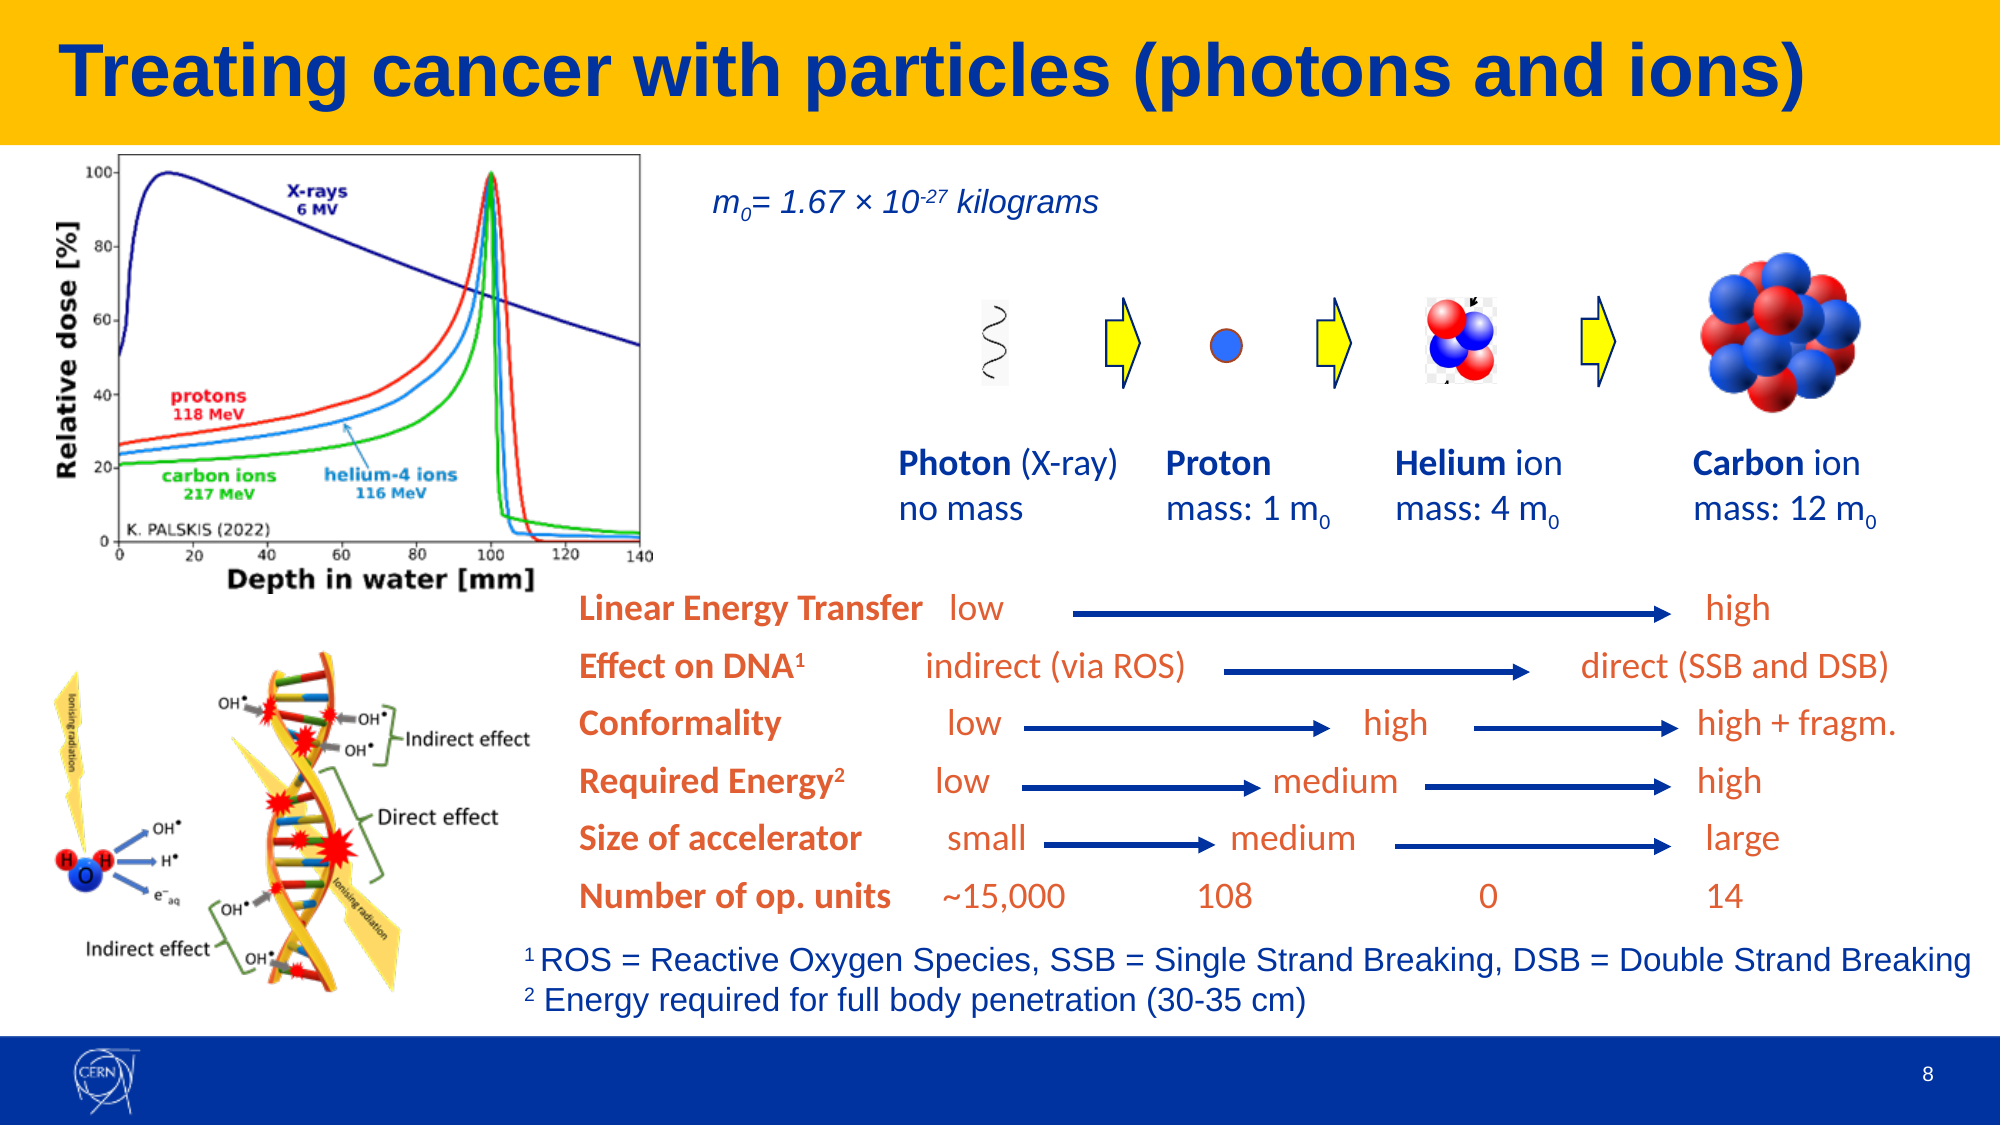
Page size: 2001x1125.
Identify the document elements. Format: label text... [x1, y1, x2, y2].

picture [1693, 245, 1869, 421]
picture [0, 1036, 2000, 1125]
text_box Linear Energy Transfer low high Effect on DNA1 indirect (via ROS) direct (SSB and DSB) Conformality low high high + fragm. Required Energy2 low medium high Size of accelerator small medium large Number of op. units ~15,000 108 0 14 [579, 583, 2000, 917]
text_box [1209, 328, 1243, 364]
picture [1425, 297, 1497, 384]
text_box [1580, 295, 1617, 388]
text_box Proton mass: 1 m0 [1165, 437, 1357, 534]
title Treating cancer with particles (photons and ions) [0, 0, 2000, 146]
text_box Carbon ion mass: 12 m0 [1693, 437, 1910, 534]
picture [56, 153, 653, 594]
text_box m0= 1.67 × 10-27 kilograms [712, 180, 1216, 226]
text_box Helium ion mass: 4 m0 [1394, 437, 1593, 534]
text_box Photon (X-ray) no mass [898, 437, 1150, 528]
picture [951, 300, 1038, 385]
text_box 1 ROS = Reactive Oxygen Species, SSB = Single Strand Breaking, DSB = Double Strand Breaking 2 Energy required for full body penetration (30-35 cm) [524, 937, 1975, 1018]
text_box [1316, 297, 1353, 389]
text_box [1105, 297, 1142, 389]
picture [49, 641, 544, 995]
slide_number 8 [1822, 1042, 1934, 1103]
